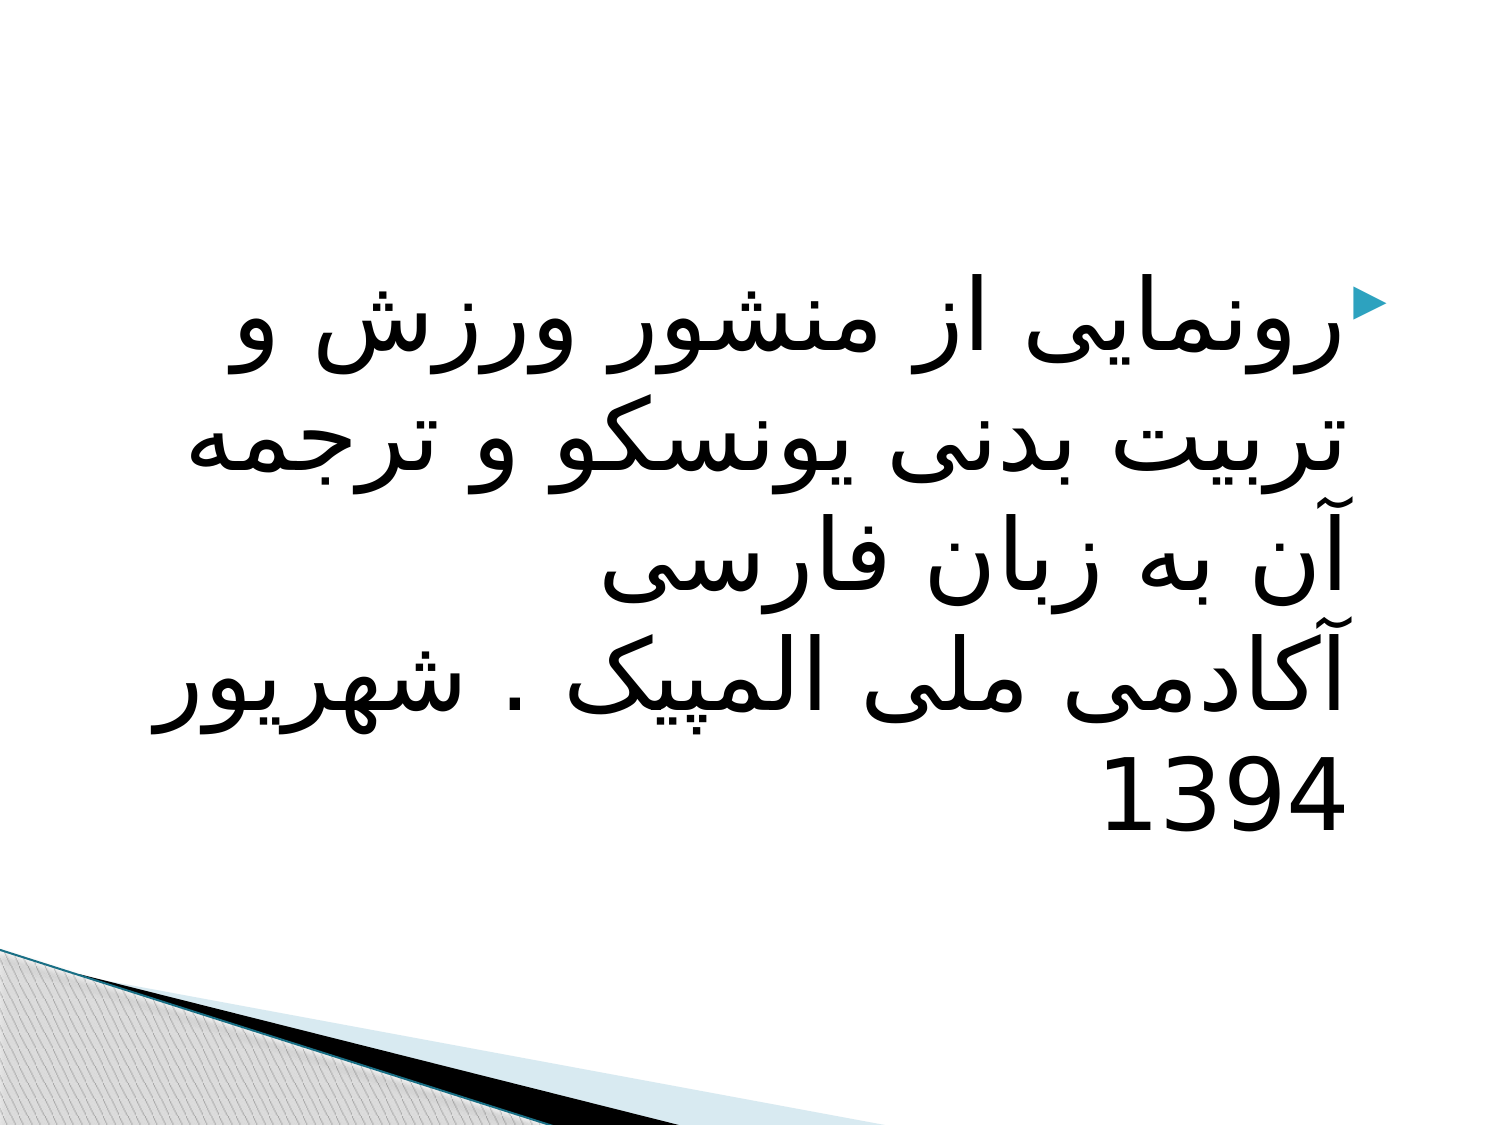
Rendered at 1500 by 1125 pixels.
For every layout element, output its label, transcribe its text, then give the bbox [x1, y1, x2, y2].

list رونمایی از منشور ورزش و تربیت بدنی یونسکو و ترجمه آن به زبان فارسی آکادمی ملی المپیک . شهریور 1394 [75, 243, 1425, 986]
